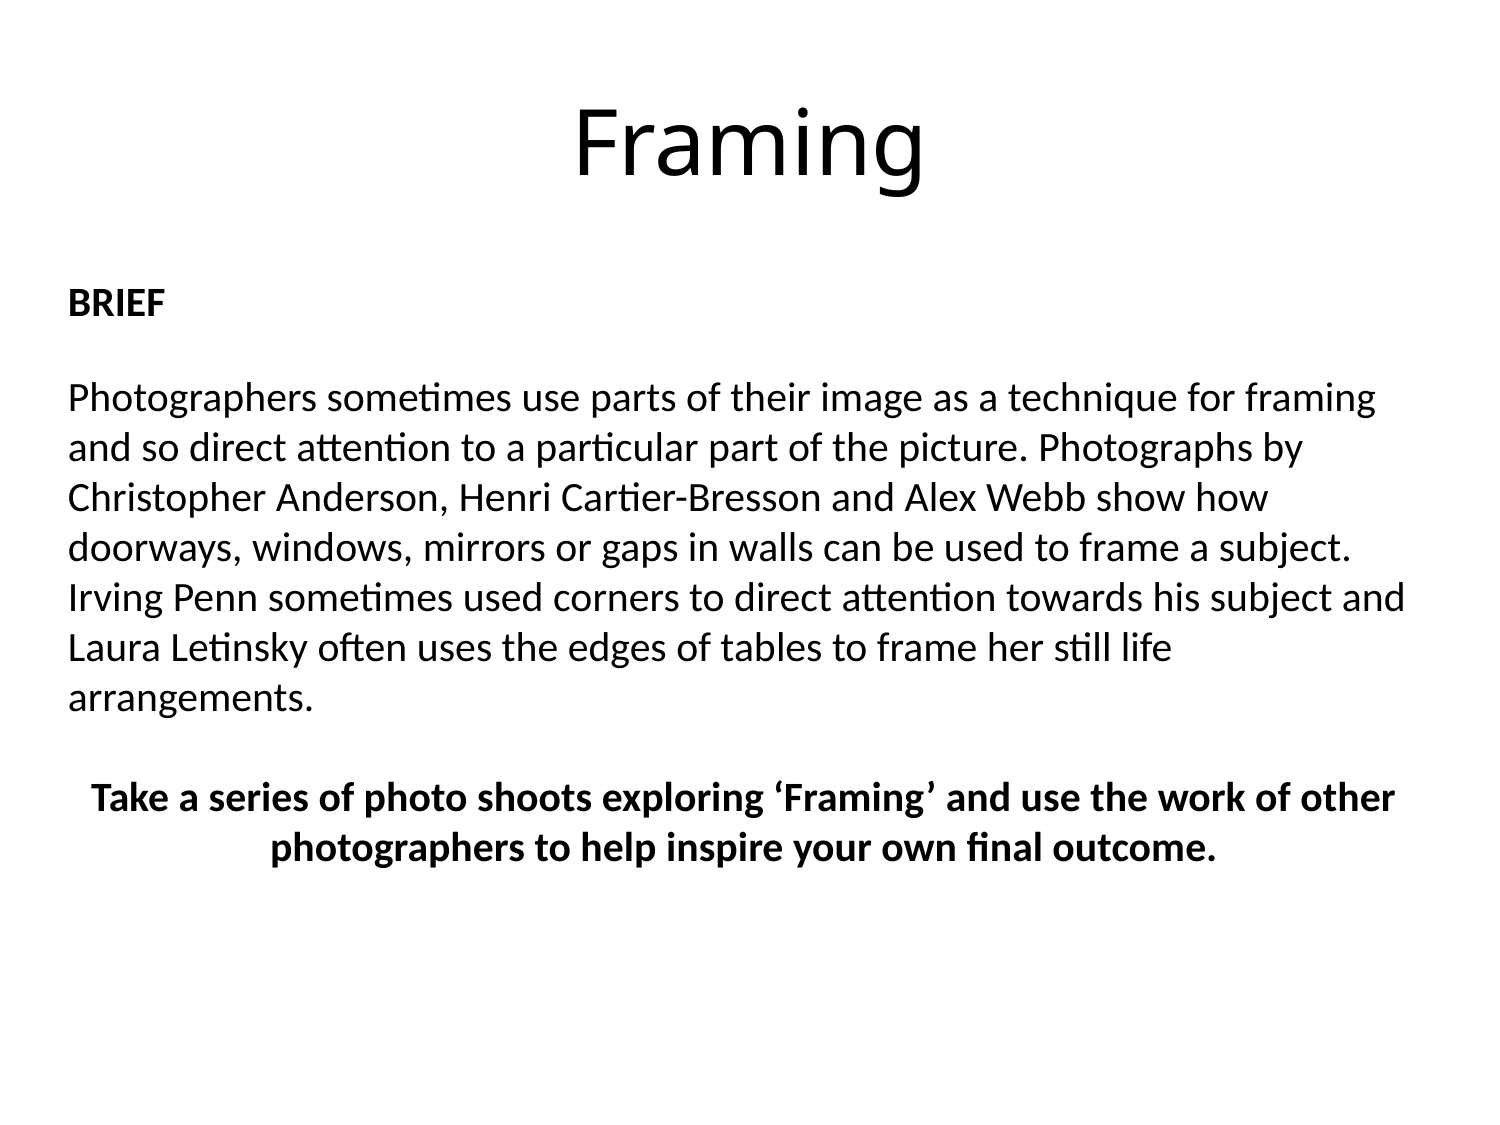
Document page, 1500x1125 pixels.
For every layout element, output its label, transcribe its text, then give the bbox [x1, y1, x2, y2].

text_box BRIEF Photographers sometimes use parts of their image as a technique for framing and so direct attention to a particular part of the picture. Photographs by Christopher Anderson, Henri Cartier-Bresson and Alex Webb show how doorways, windows, mirrors or gaps in walls can be used to frame a subject. Irving Penn sometimes used corners to direct attention towards his subject and Laura Letinsky often uses the edges of tables to frame her still life arrangements. Take a series of photo shoots exploring ‘Framing’ and use the work of other photographers to help inspire your own final outcome. [53, 267, 1436, 878]
title Framing [75, 45, 1425, 233]
